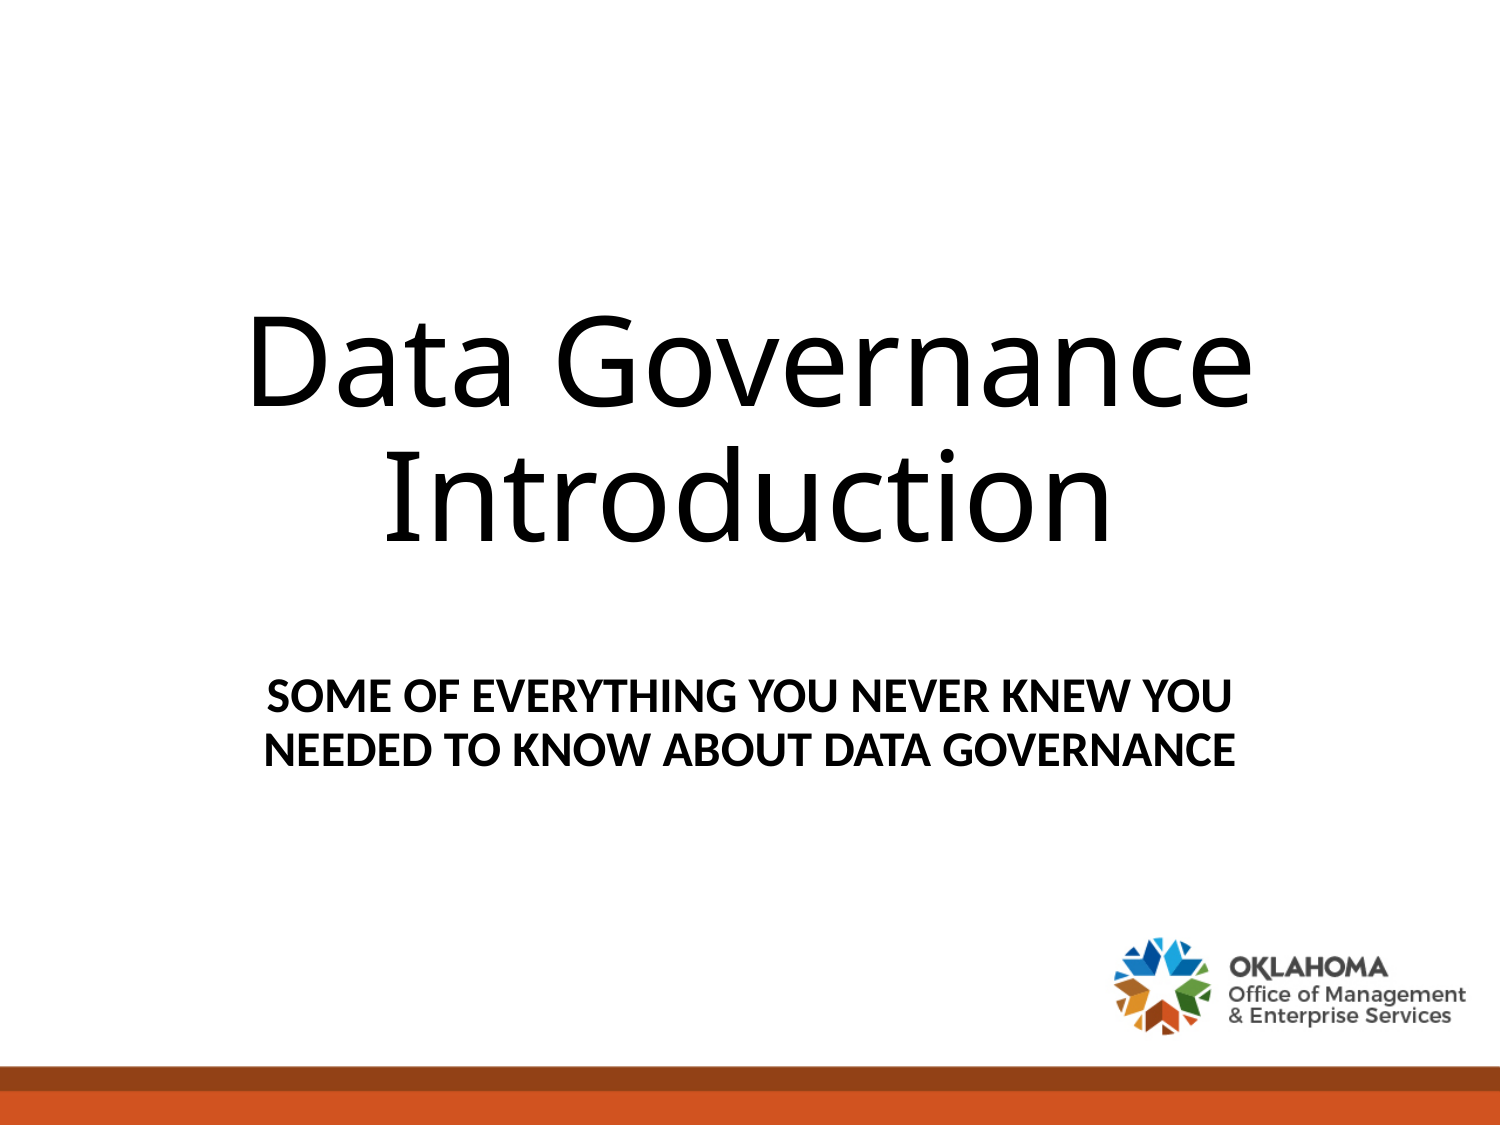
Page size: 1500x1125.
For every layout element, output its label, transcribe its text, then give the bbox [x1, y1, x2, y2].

subtitle Some of everything you never knew you needed to know about data governance [187, 661, 1313, 863]
picture [0, 0, 1500, 1125]
title Data Governance Introduction [112, 184, 1388, 576]
